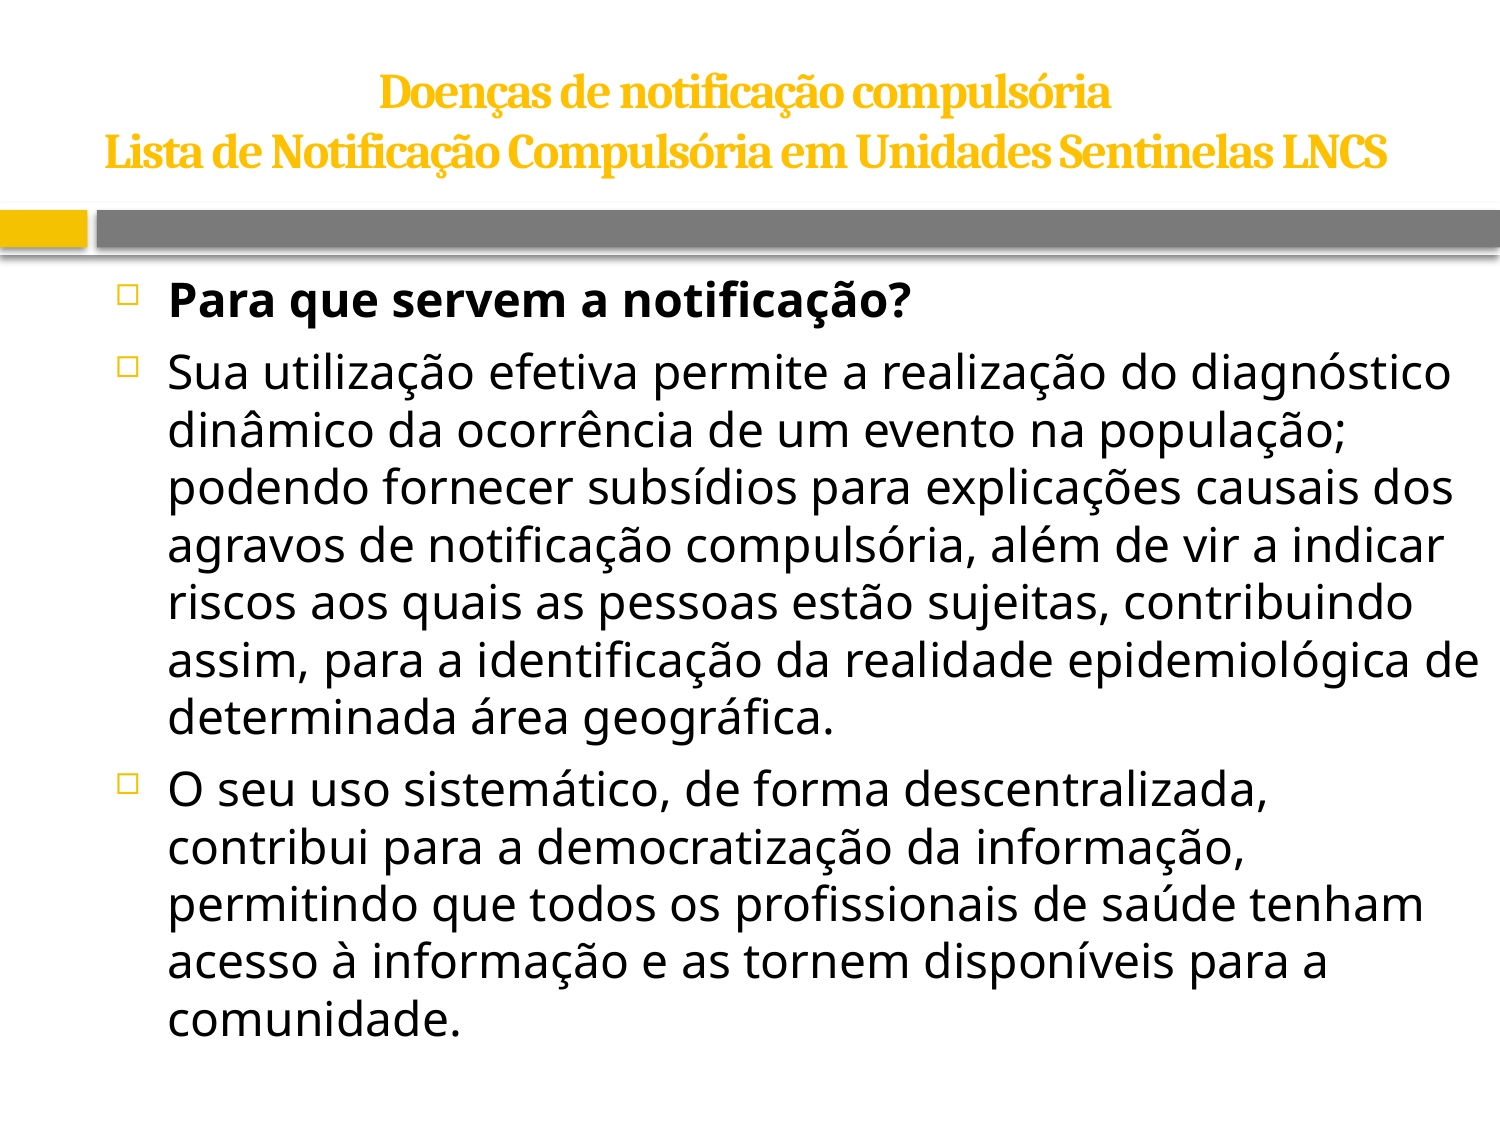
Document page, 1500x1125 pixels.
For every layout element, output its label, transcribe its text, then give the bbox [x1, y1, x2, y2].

title Doenças de notificação compulsória Lista de Notificação Compulsória em Unidades Sentinelas LNCS [53, 37, 1438, 200]
list Para que servem a notificação? Sua utilização efetiva permite a realização do diagnóstico dinâmico da ocorrência de um evento na população; podendo fornecer subsídios para explicações causais dos agravos de notificação compulsória, além de vir a indicar riscos aos quais as pessoas estão sujeitas, contribuindo assim, para a identificação da realidade epidemiológica de determinada área geográfica. O seu uso sistemático, de forma descentralizada, contribui para a democratização da informação, permitindo que todos os profissionais de saúde tenham acesso à informação e as tornem disponíveis para a comunidade. [100, 262, 1500, 1125]
